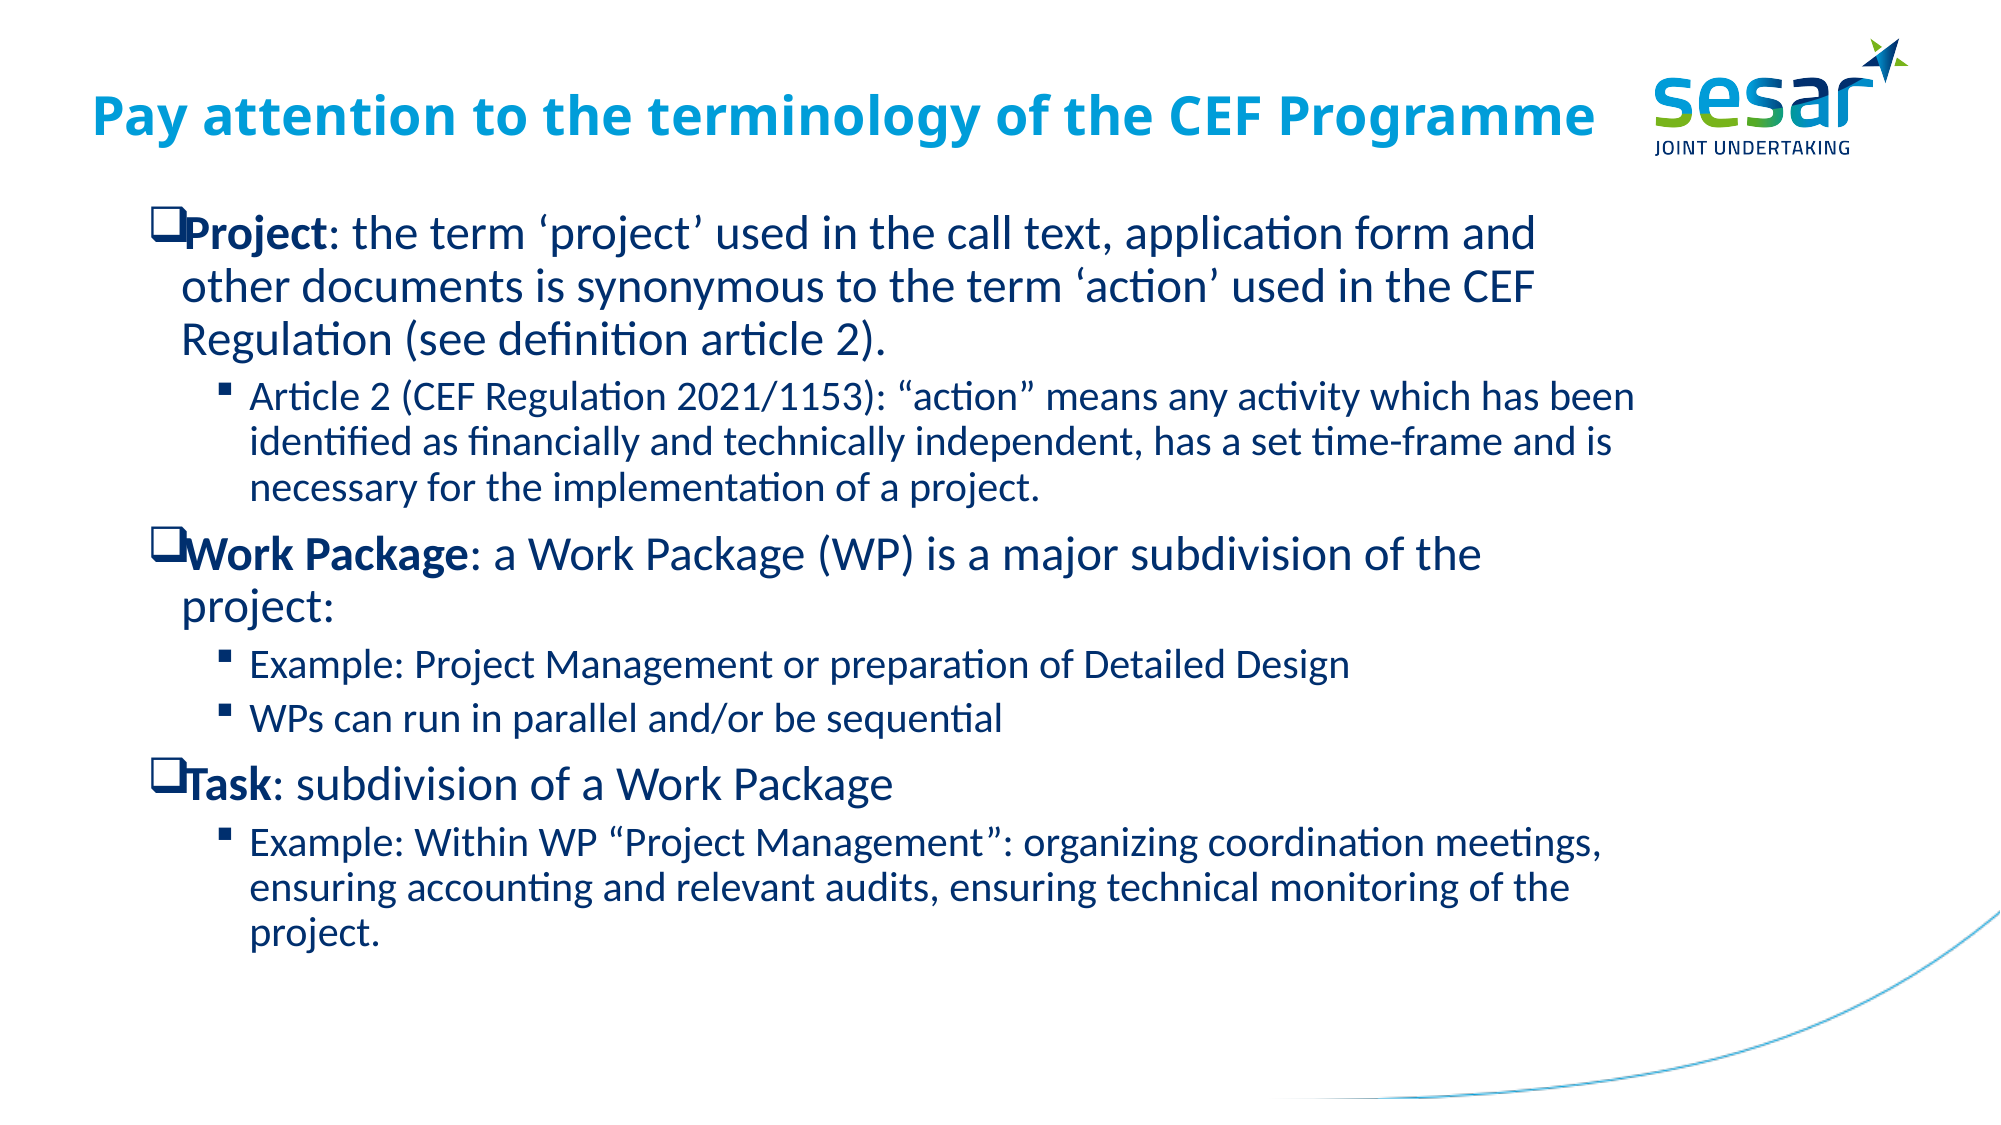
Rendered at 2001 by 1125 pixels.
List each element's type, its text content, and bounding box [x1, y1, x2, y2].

list Project: the term ‘project’ used in the call text, application form and other documents is synonymous to the term ‘action’ used in the CEF Regulation (see definition article 2). Article 2 (CEF Regulation 2021/1153): “action” means any activity which has been identified as financially and technically independent, has a set time-frame and is necessary for the implementation of a project. Work Package: a Work Package (WP) is a major subdivision of the project: Example: Project Management or preparation of Detailed Design WPs can run in parallel and/or be sequential Task: subdivision of a Work Package Example: Within WP “Project Management”: organizing coordination meetings, ensuring accounting and relevant audits, ensuring technical monitoring of the project. [132, 200, 1656, 970]
title Pay attention to the terminology of the CEF Programme [91, 88, 1623, 156]
picture [1655, 38, 1909, 156]
